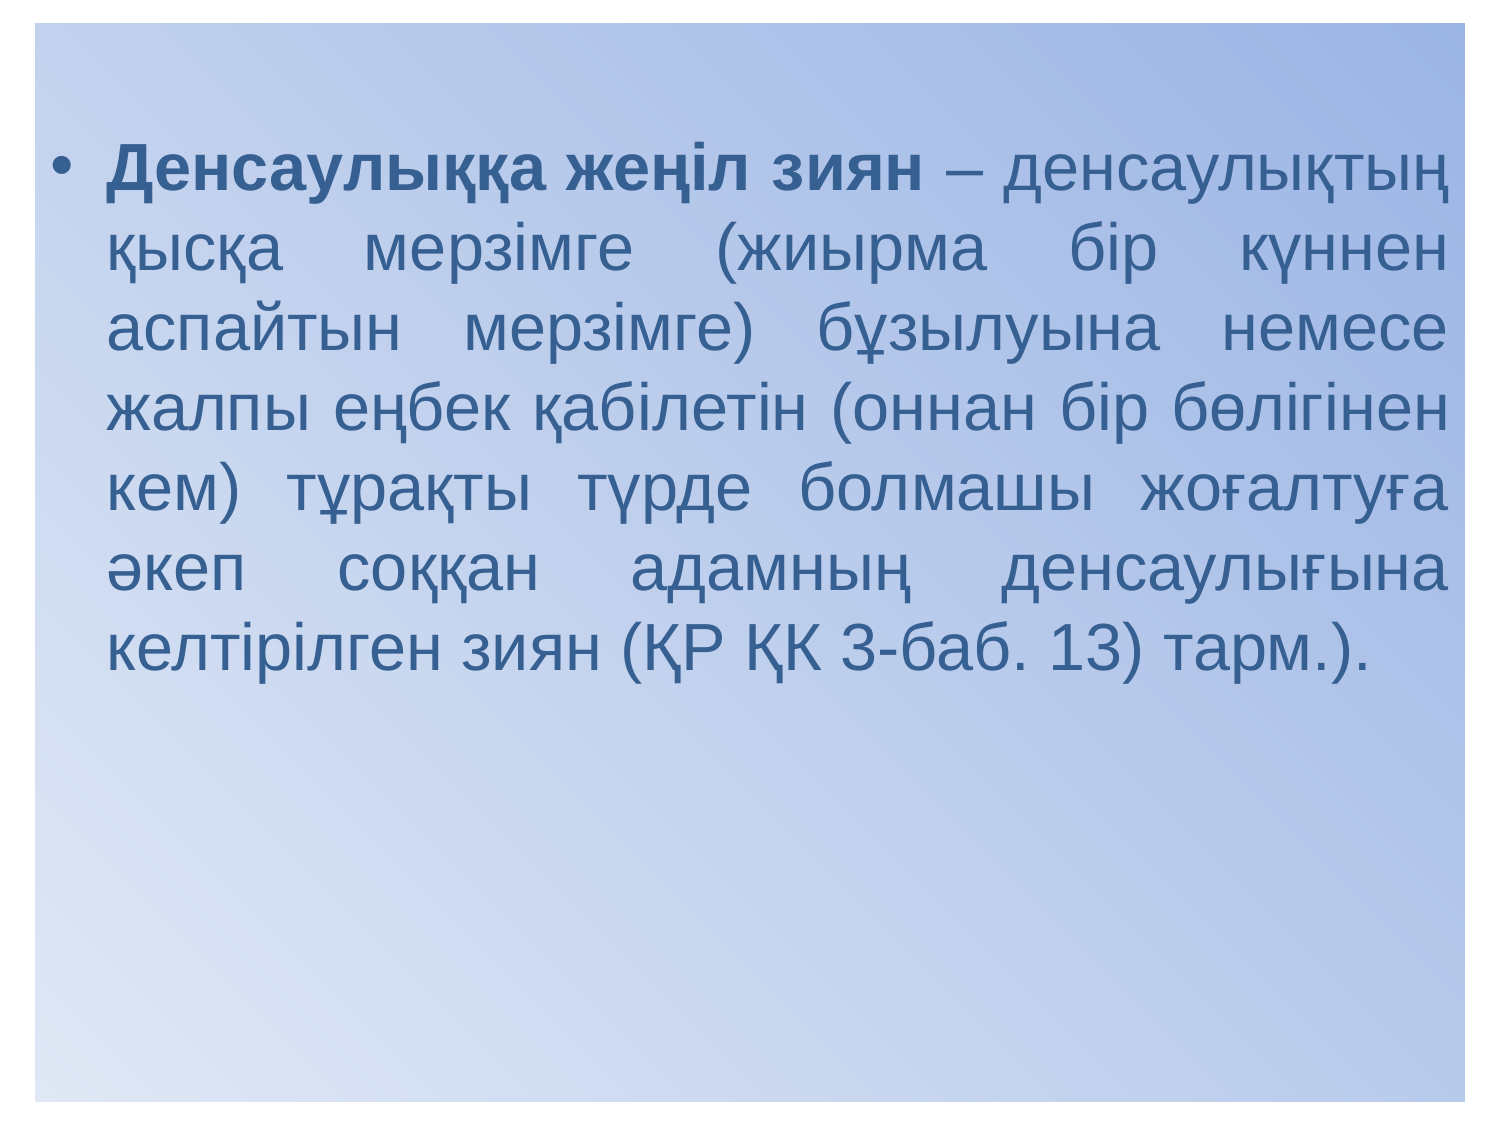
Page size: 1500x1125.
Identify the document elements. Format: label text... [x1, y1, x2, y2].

list Денсаулыққа жеңіл зиян – денсаулықтың қысқа мерзімге (жиырма бір күннен аспайтын мерзімге) бұзылуына немесе жалпы еңбек қабiлетiн (оннан бiр бөлігiнен кем) тұрақты түрде болмашы жоғалтуға әкеп соққан адамның денсаулығына келтірілген зиян (ҚР ҚК 3-баб. 13) тарм.). [35, 23, 1465, 1102]
